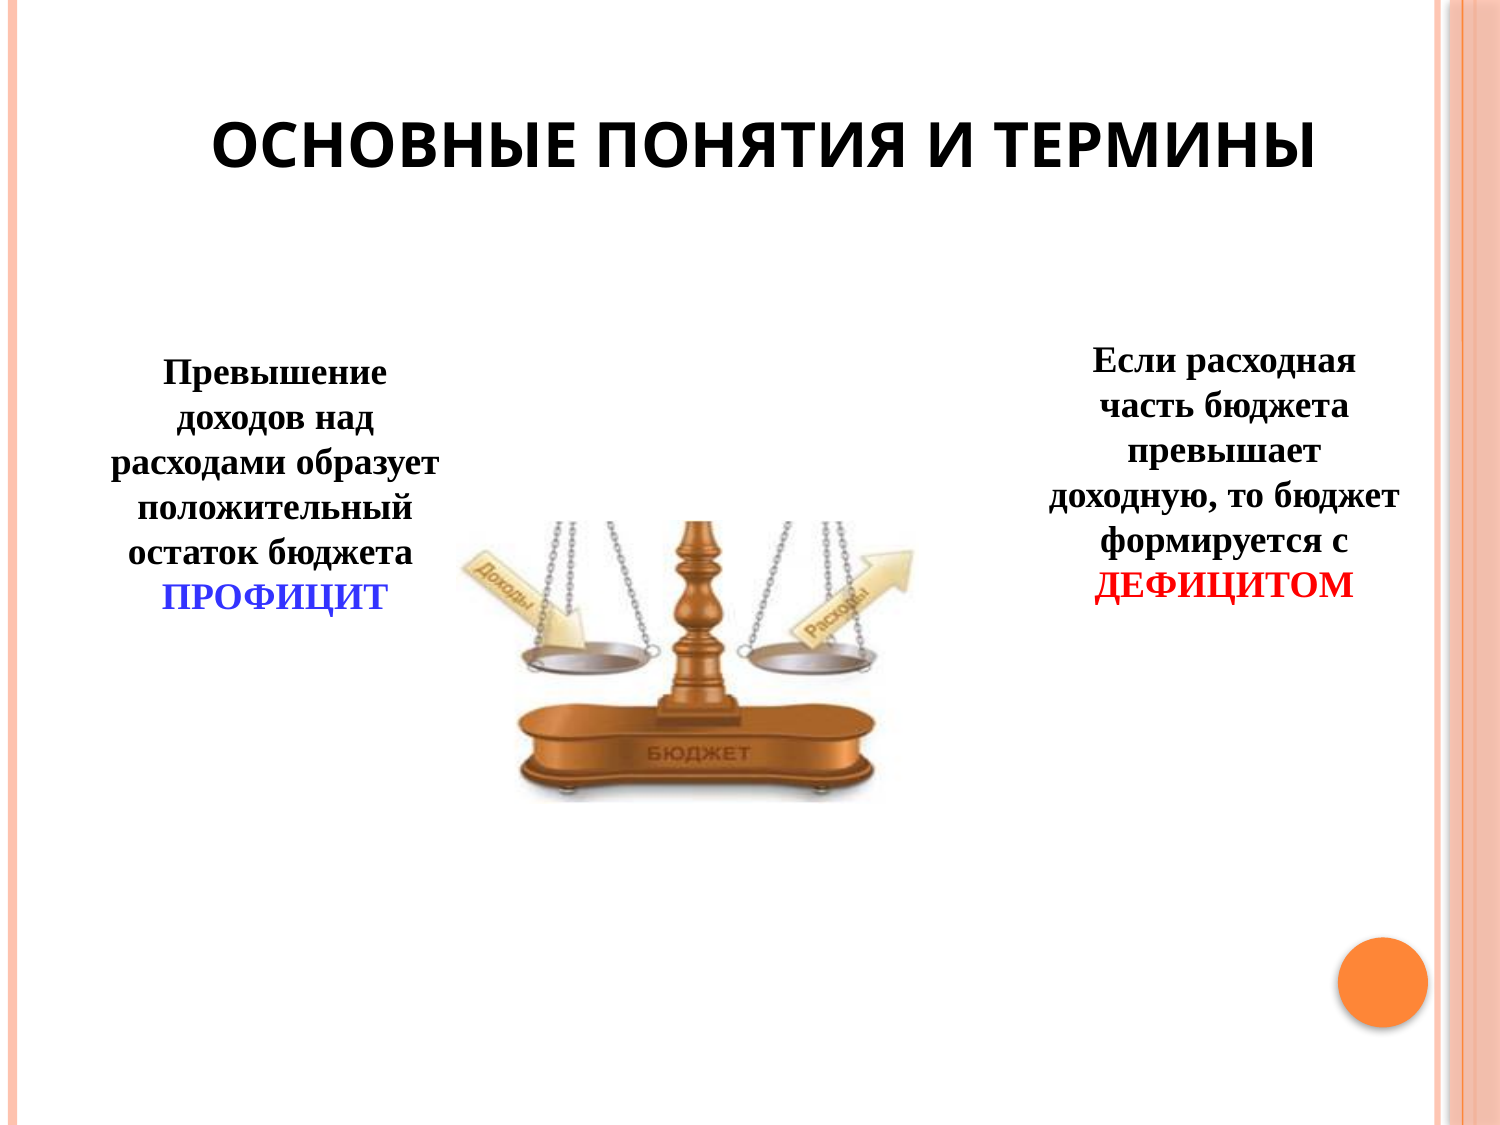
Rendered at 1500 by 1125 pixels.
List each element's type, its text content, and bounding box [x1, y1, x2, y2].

title Основные понятия и термины [93, 82, 1437, 188]
text_box Если расходная часть бюджета превышает доходную, то бюджет формируется с ДЕФИЦИТОМ [1031, 328, 1418, 613]
text_box Превышение доходов над расходами образует положительный остаток бюджета ПРОФИЦИТ [81, 339, 469, 625]
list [455, 520, 920, 804]
